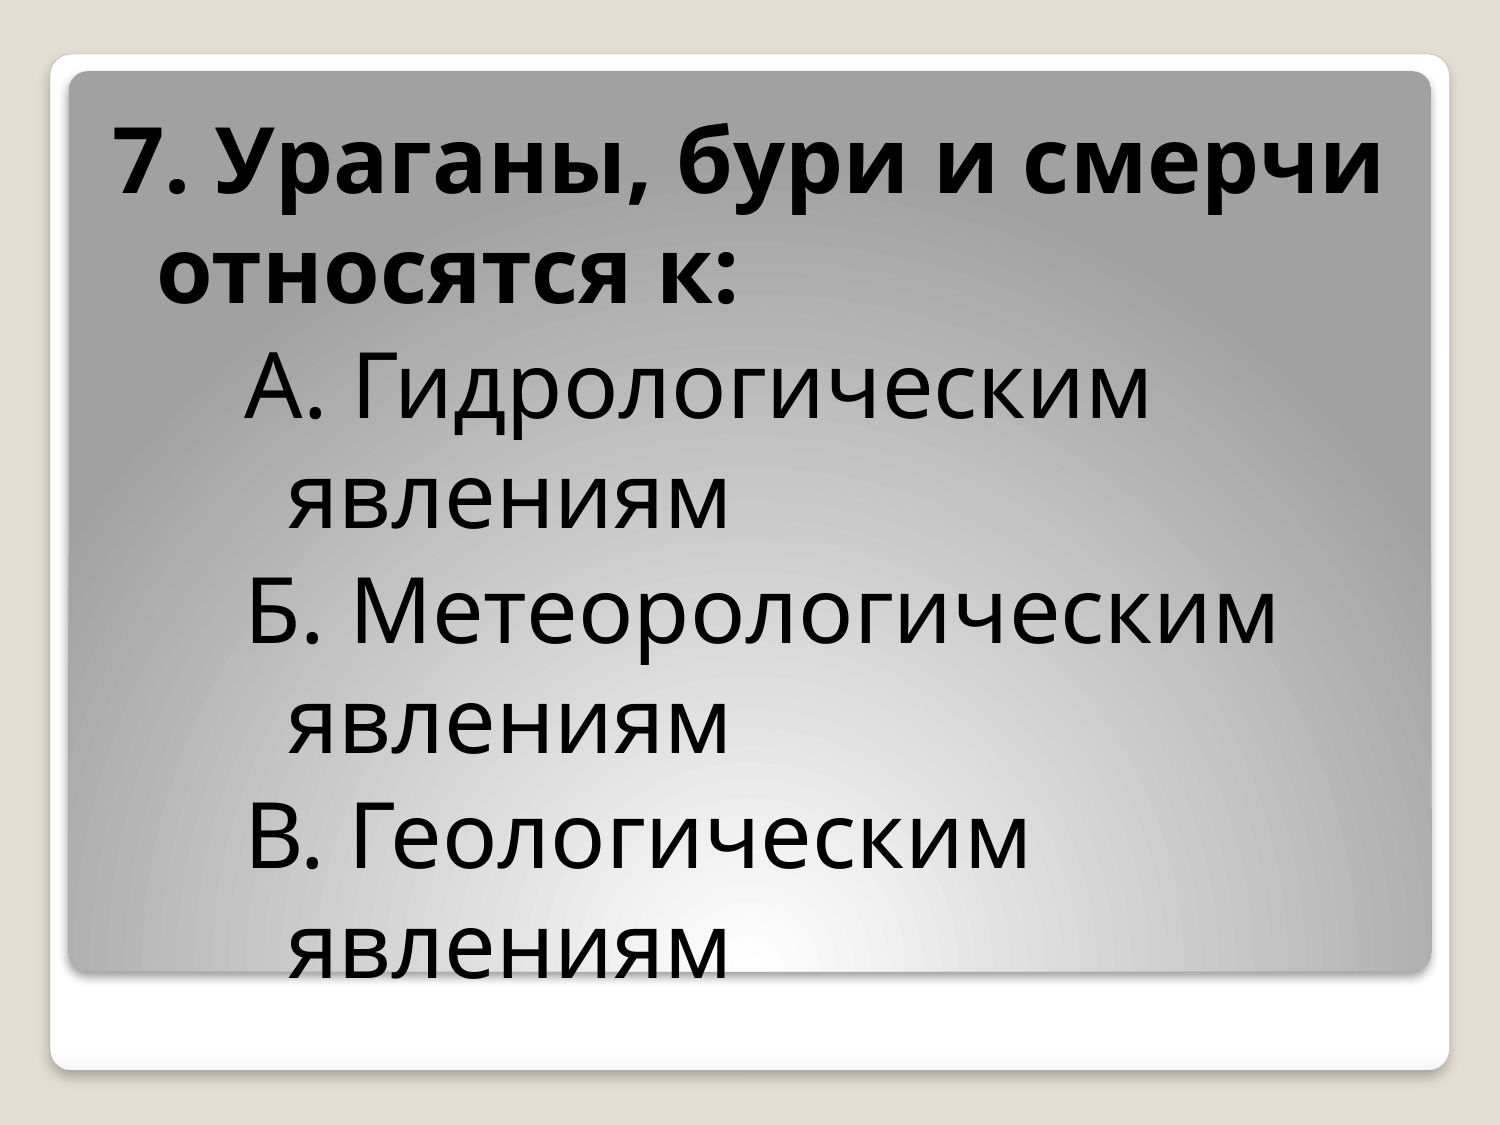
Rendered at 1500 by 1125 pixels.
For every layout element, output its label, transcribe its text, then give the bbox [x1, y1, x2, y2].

list 7. Ураганы, бури и смерчи относятся к: А. Гидрологическим явлениям Б. Метеорологическим явлениям В. Геологическим явлениям [82, 86, 1425, 1094]
